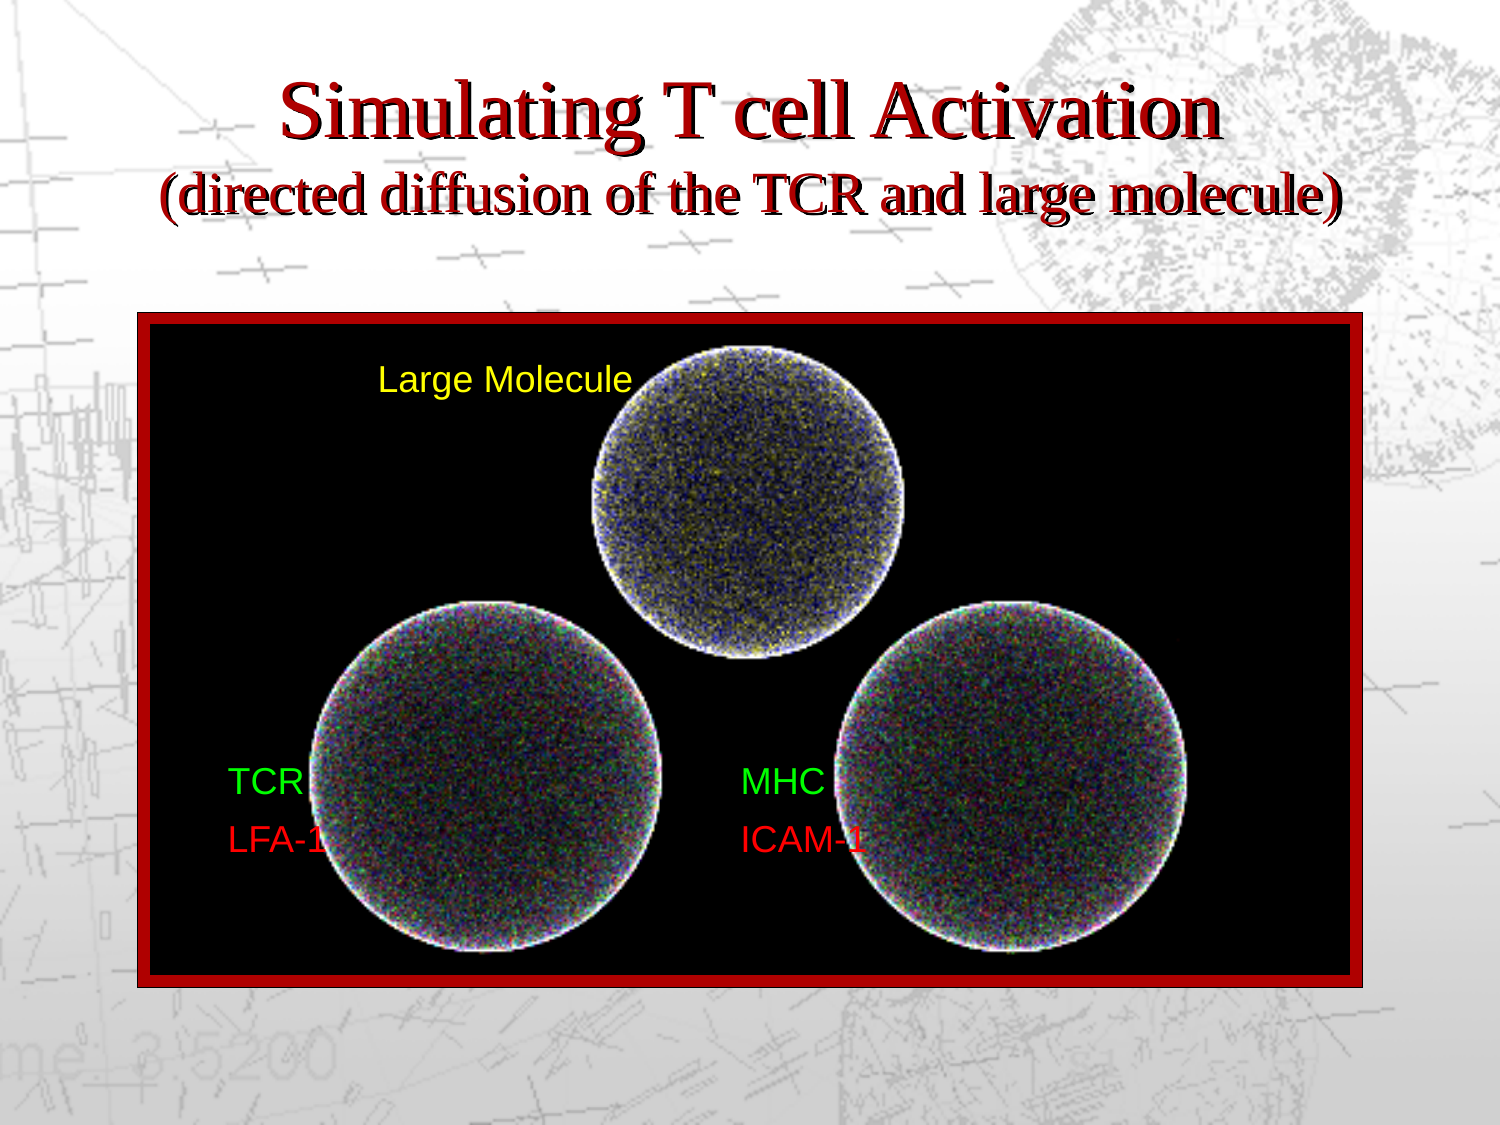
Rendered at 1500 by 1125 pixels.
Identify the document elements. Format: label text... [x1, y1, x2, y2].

text_box [137, 312, 1363, 988]
title Simulating T cell Activation (directed diffusion of the TCR and large molecule) [75, 45, 1425, 233]
picture [0, 0, 1500, 1125]
